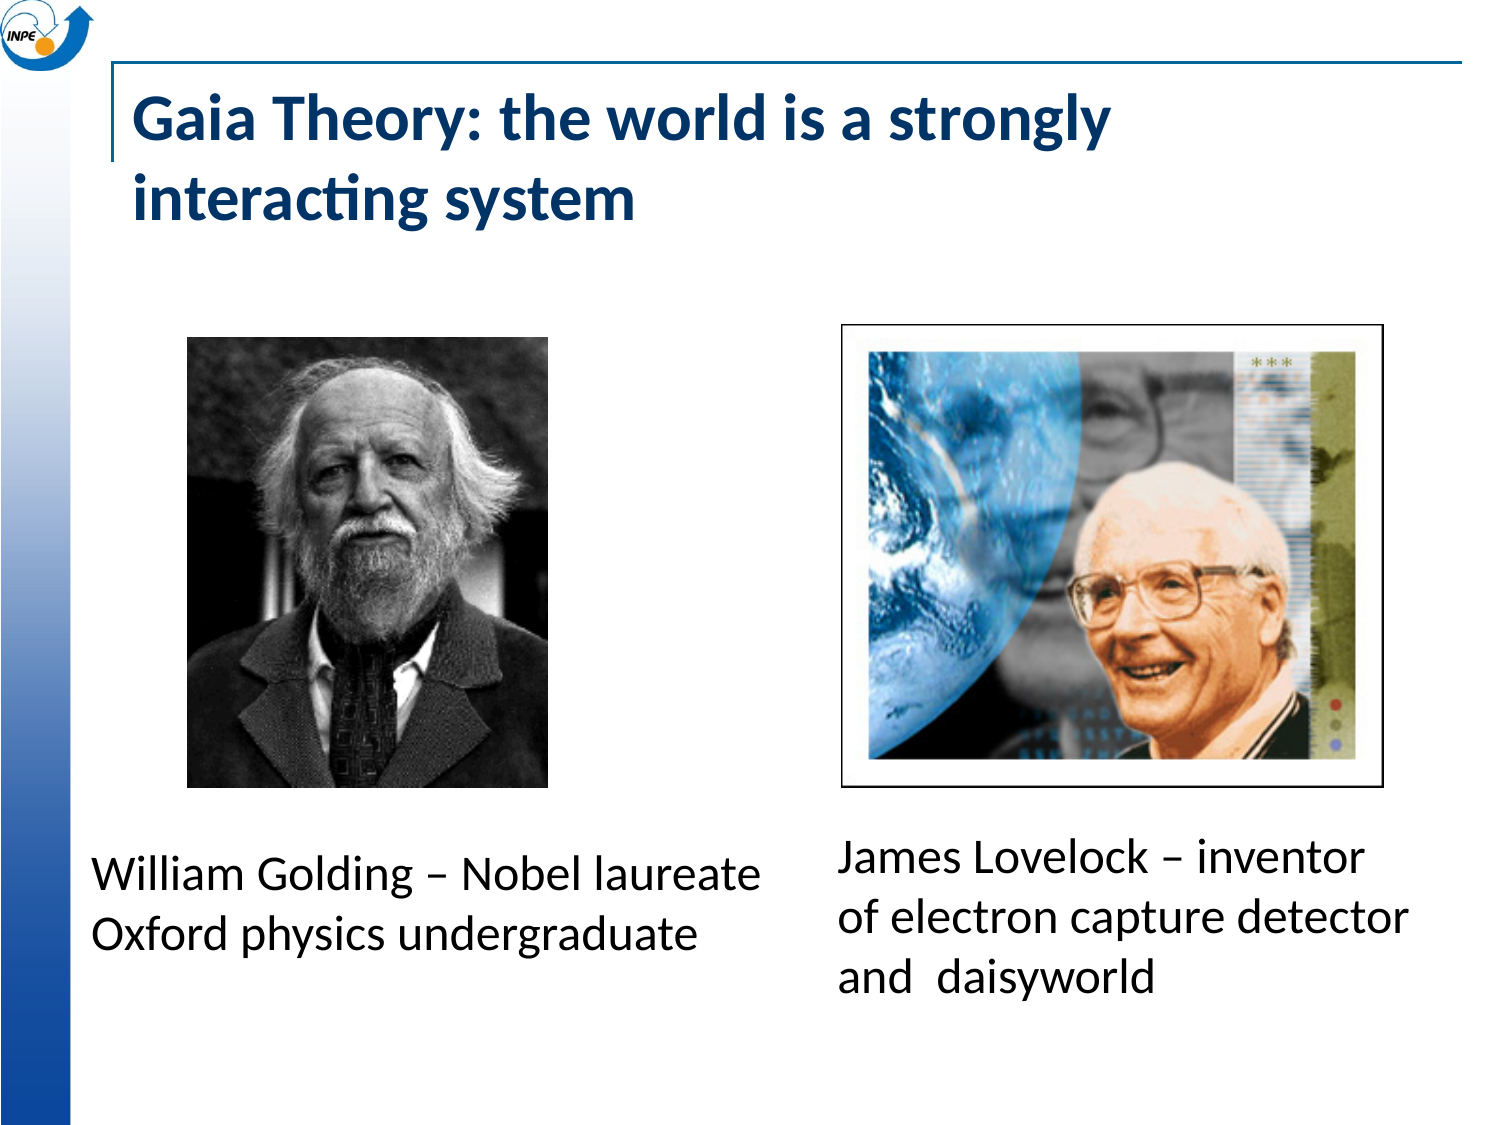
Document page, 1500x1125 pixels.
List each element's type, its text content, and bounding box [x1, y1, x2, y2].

title Gaia Theory: the world is a strongly interacting system [117, 70, 1393, 238]
text_box William Golding – Nobel laureate Oxford physics undergraduate [76, 832, 789, 968]
picture [0, 0, 94, 1125]
text_box James Lovelock – inventor of electron capture detector and daisyworld [822, 816, 1437, 1012]
picture [840, 324, 1384, 789]
picture [187, 337, 548, 788]
